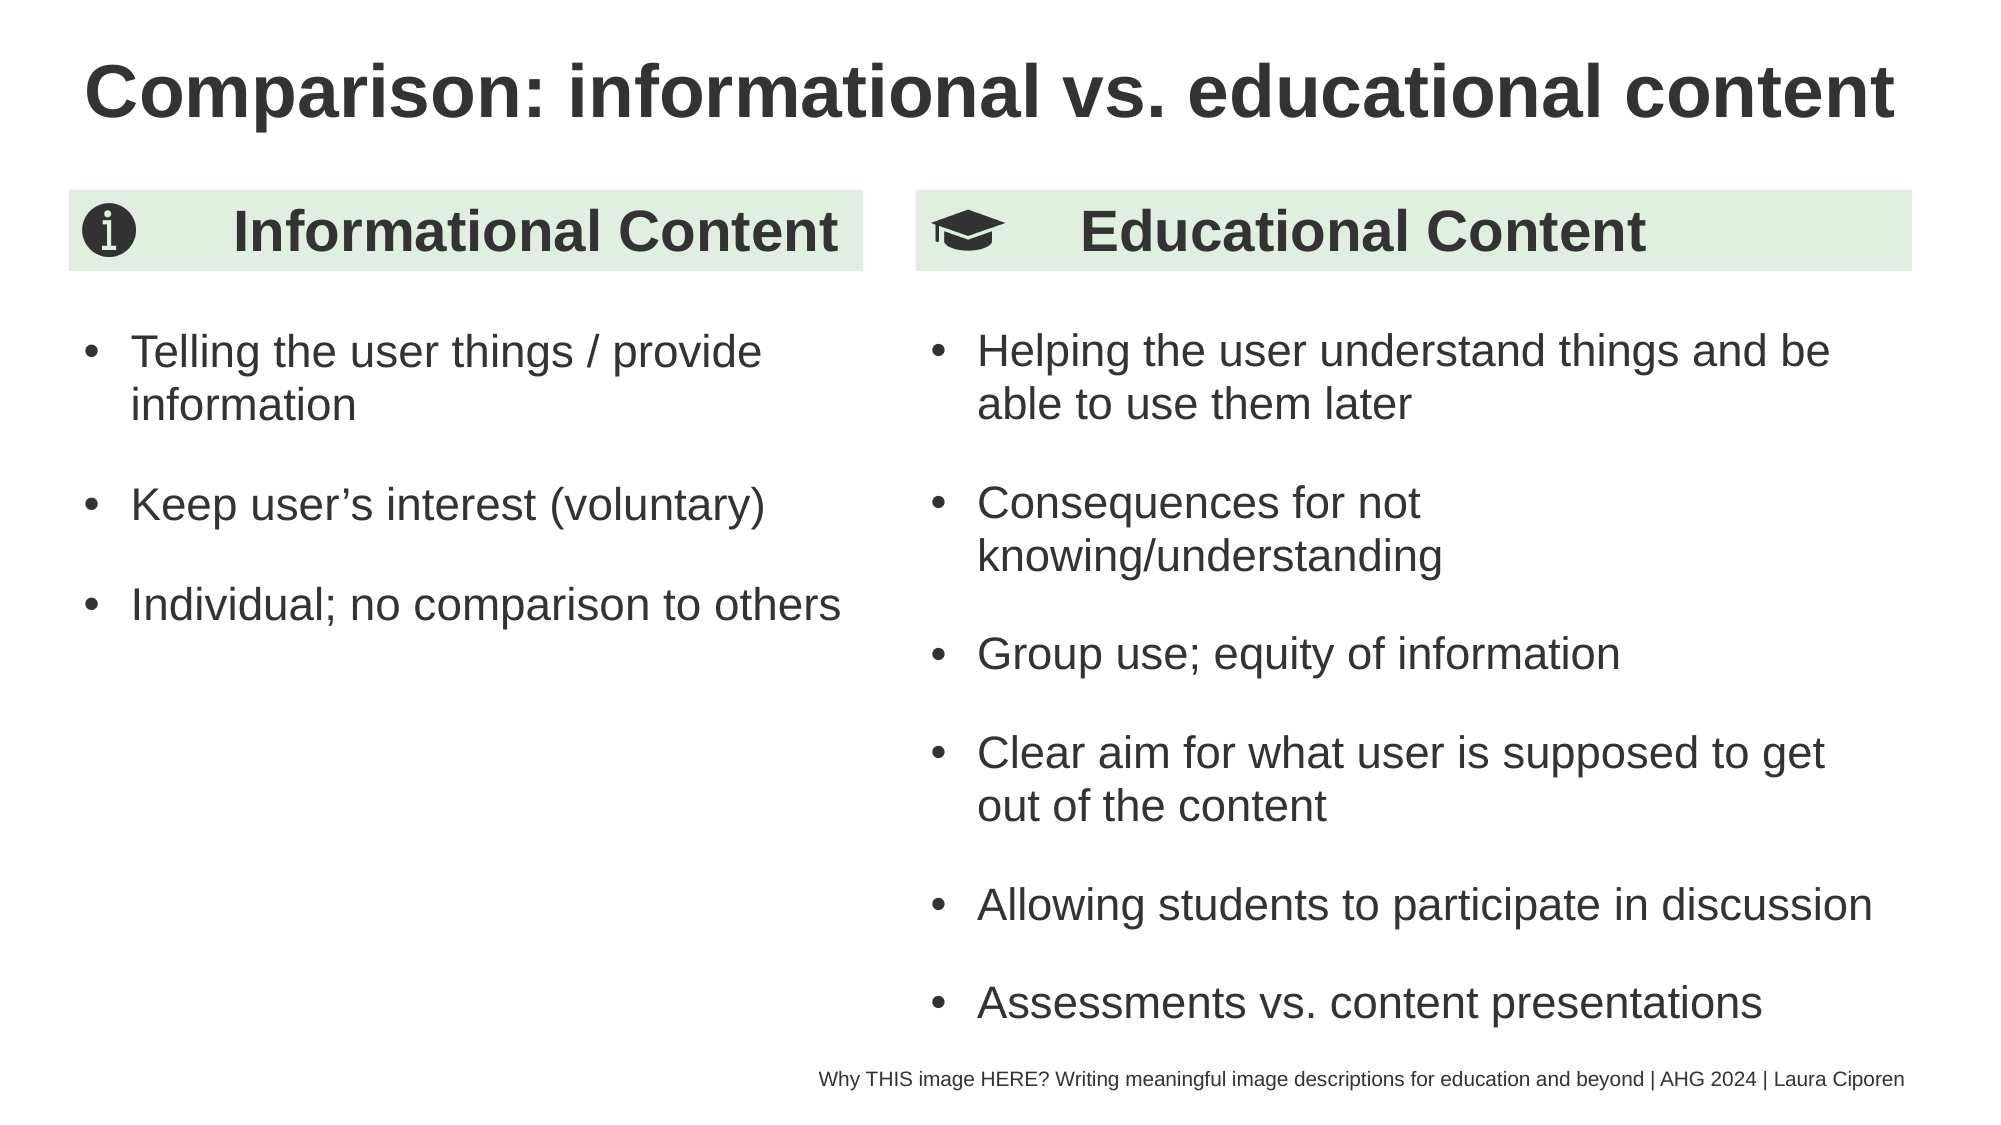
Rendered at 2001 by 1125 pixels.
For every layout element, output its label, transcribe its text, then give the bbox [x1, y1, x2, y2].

title Comparison: informational vs. educational content [69, 37, 1913, 144]
list Informational Content [68, 189, 864, 271]
picture [926, 189, 1009, 271]
list Educational Content [915, 189, 926, 271]
picture [75, 196, 143, 264]
list Helping the user understand things and be able to use them later Consequences for not knowing/understanding Group use; equity of information Clear aim for what user is supposed to get out of the content Allowing students to participate in discussion Assessments vs. content presentations [915, 316, 1913, 1038]
footer Why THIS image HERE? Writing meaningful image descriptions for education and beyond | AHG 2024 | Laura Ciporen [68, 1059, 1913, 1100]
list Educational Content [1009, 189, 1913, 271]
list Telling the user things / provide information Keep user’s interest (voluntary) Individual; no comparison to others [68, 316, 864, 1038]
